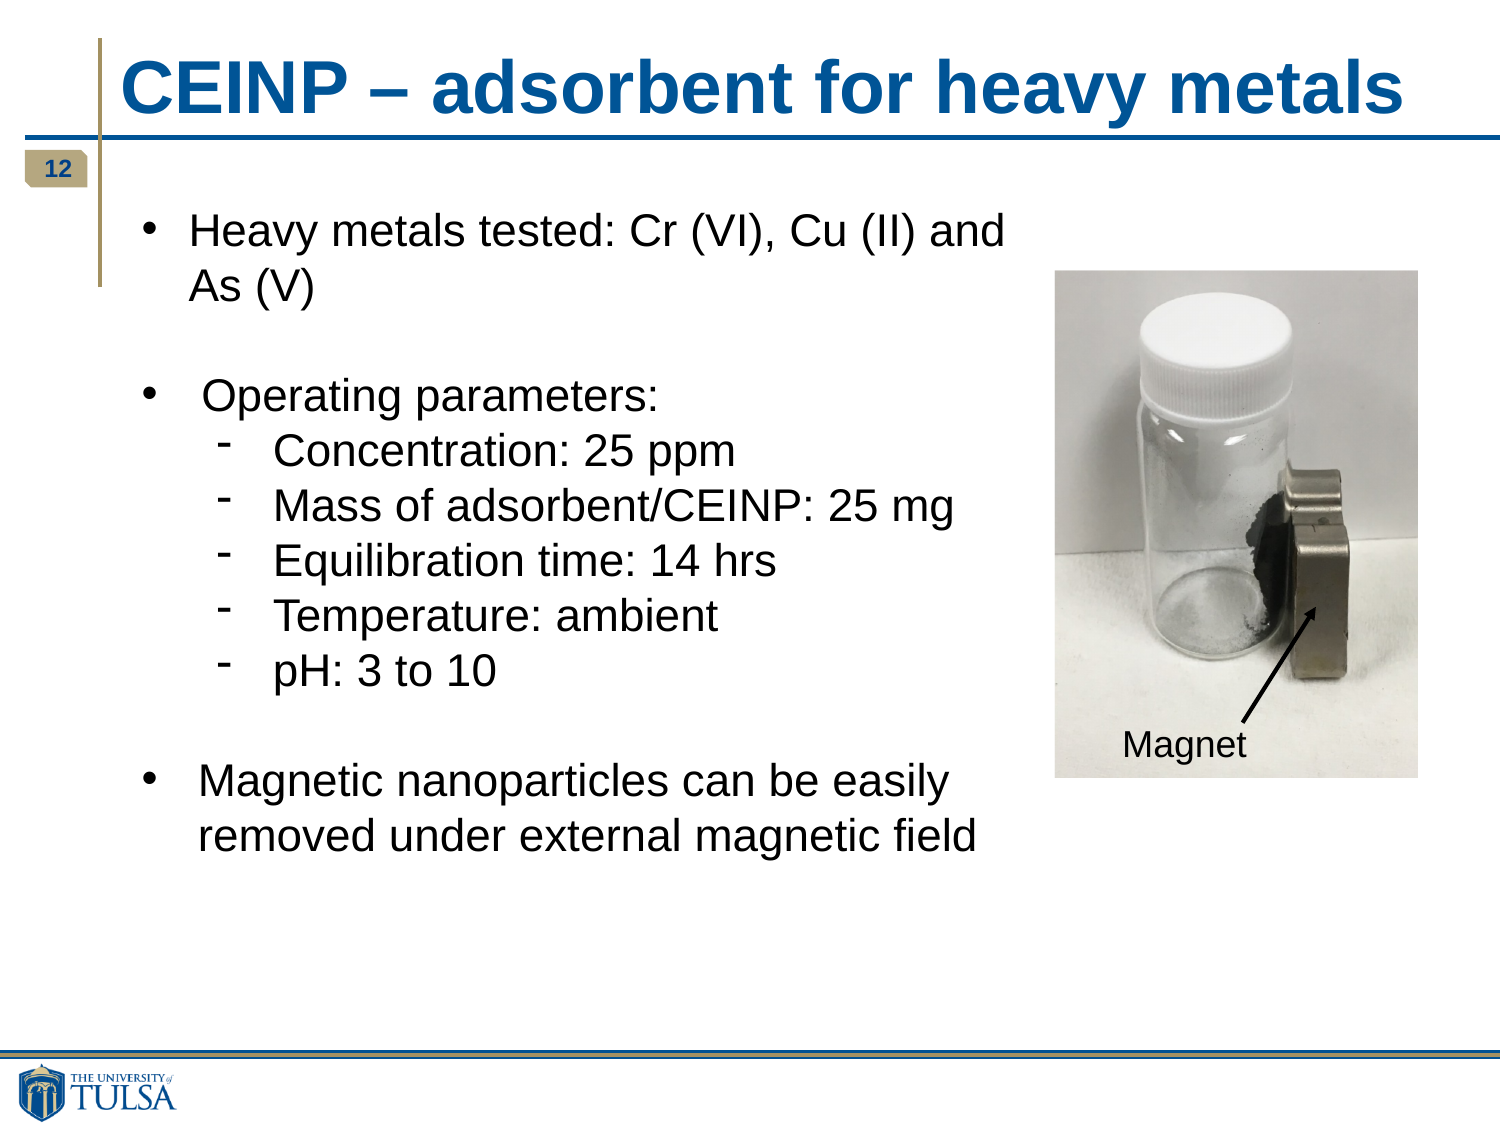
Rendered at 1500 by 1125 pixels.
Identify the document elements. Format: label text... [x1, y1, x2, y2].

text_box Magnet [1107, 715, 1262, 773]
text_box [1242, 606, 1317, 723]
list CEINP – adsorbent for heavy metals [104, 0, 1445, 137]
picture [982, 271, 1490, 778]
picture [17, 1062, 178, 1123]
text_box Heavy metals tested: Cr (VI), Cu (II) and As (V) Operating parameters: Concentration: 25 ppm Mass of adsorbent/CEINP: 25 mg Equilibration time: 14 hrs Temperature: ambient pH: 3 to 10 Magnetic nanoparticles can be easily removed under external magnetic field [126, 193, 1055, 978]
